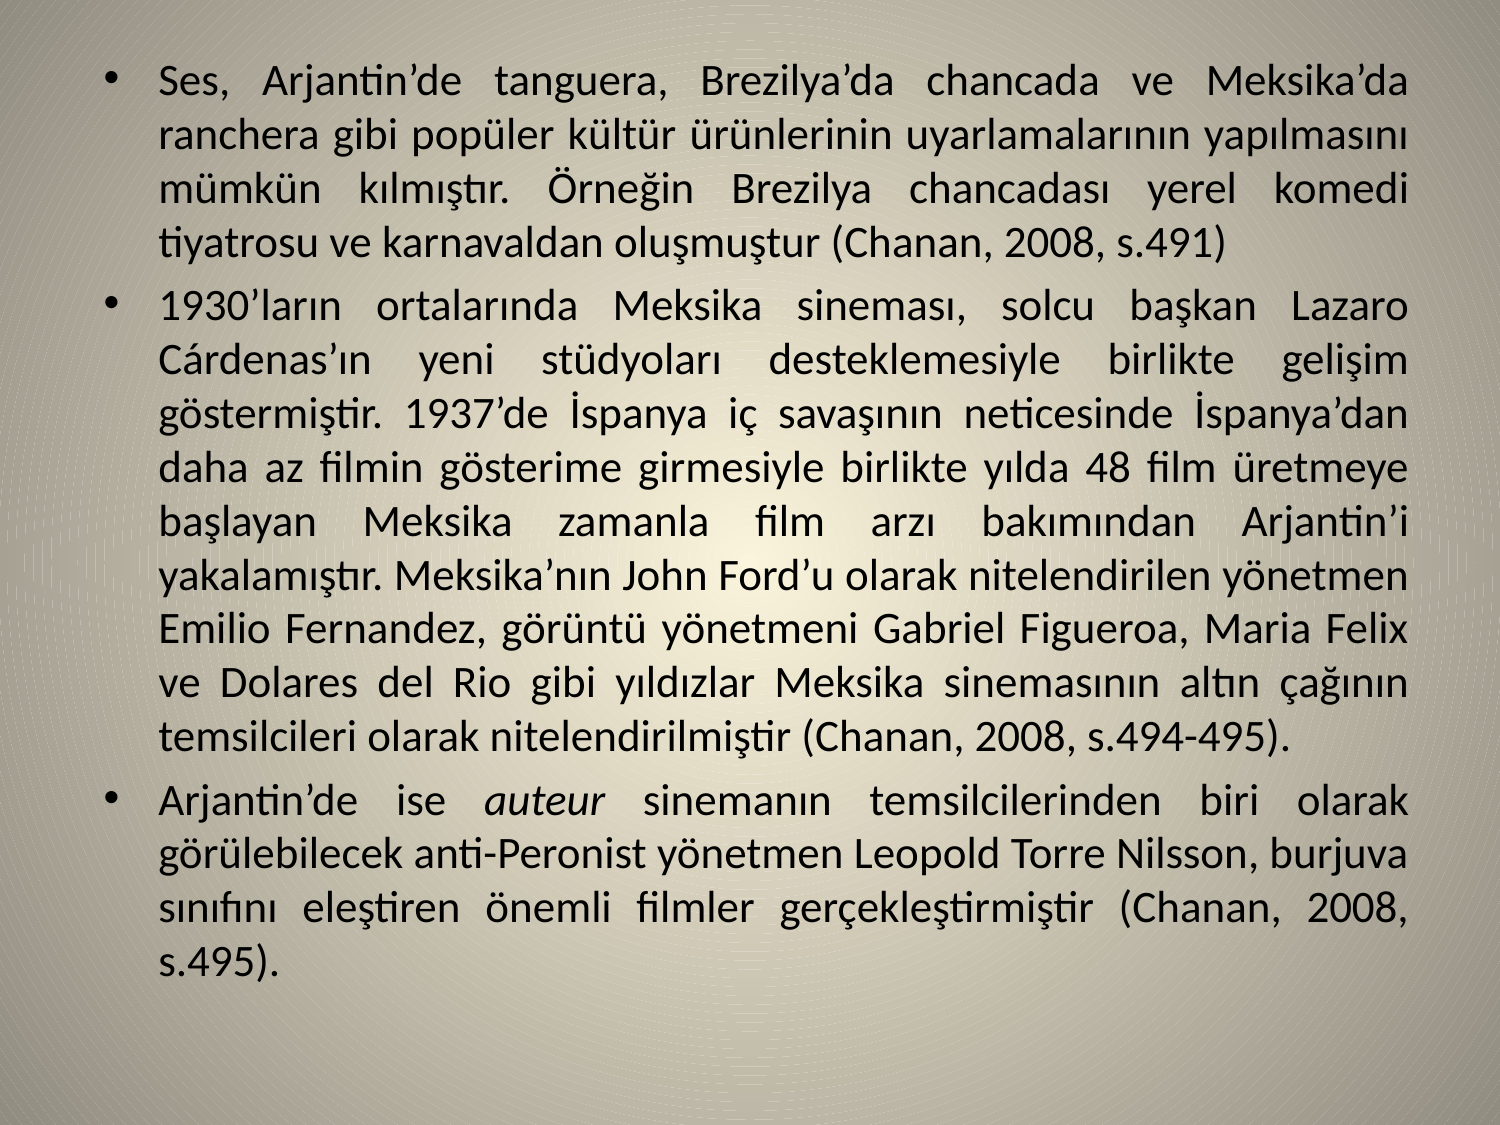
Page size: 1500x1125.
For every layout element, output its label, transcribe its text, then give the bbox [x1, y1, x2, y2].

list Ses, Arjantin’de tanguera, Brezilya’da chancada ve Meksika’da ranchera gibi popüler kültür ürünlerinin uyarlamalarının yapılmasını mümkün kılmıştır. Örneğin Brezilya chancadası yerel komedi tiyatrosu ve karnavaldan oluşmuştur (Chanan, 2008, s.491) 1930’ların ortalarında Meksika sineması, solcu başkan Lazaro Cárdenas’ın yeni stüdyoları desteklemesiyle birlikte gelişim göstermiştir. 1937’de İspanya iç savaşının neticesinde İspanya’dan daha az filmin gösterime girmesiyle birlikte yılda 48 film üretmeye başlayan Meksika zamanla film arzı bakımından Arjantin’i yakalamıştır. Meksika’nın John Ford’u olarak nitelendirilen yönetmen Emilio Fernandez, görüntü yönetmeni Gabriel Figueroa, Maria Felix ve Dolares del Rio gibi yıldızlar Meksika sinemasının altın çağının temsilcileri olarak nitelendirilmiştir (Chanan, 2008, s.494-495). Arjantin’de ise auteur sinemanın temsilcilerinden biri olarak görülebilecek anti-Peronist yönetmen Leopold Torre Nilsson, burjuva sınıfını eleştiren önemli filmler gerçekleştirmiştir (Chanan, 2008, s.495). [88, 42, 1425, 1071]
